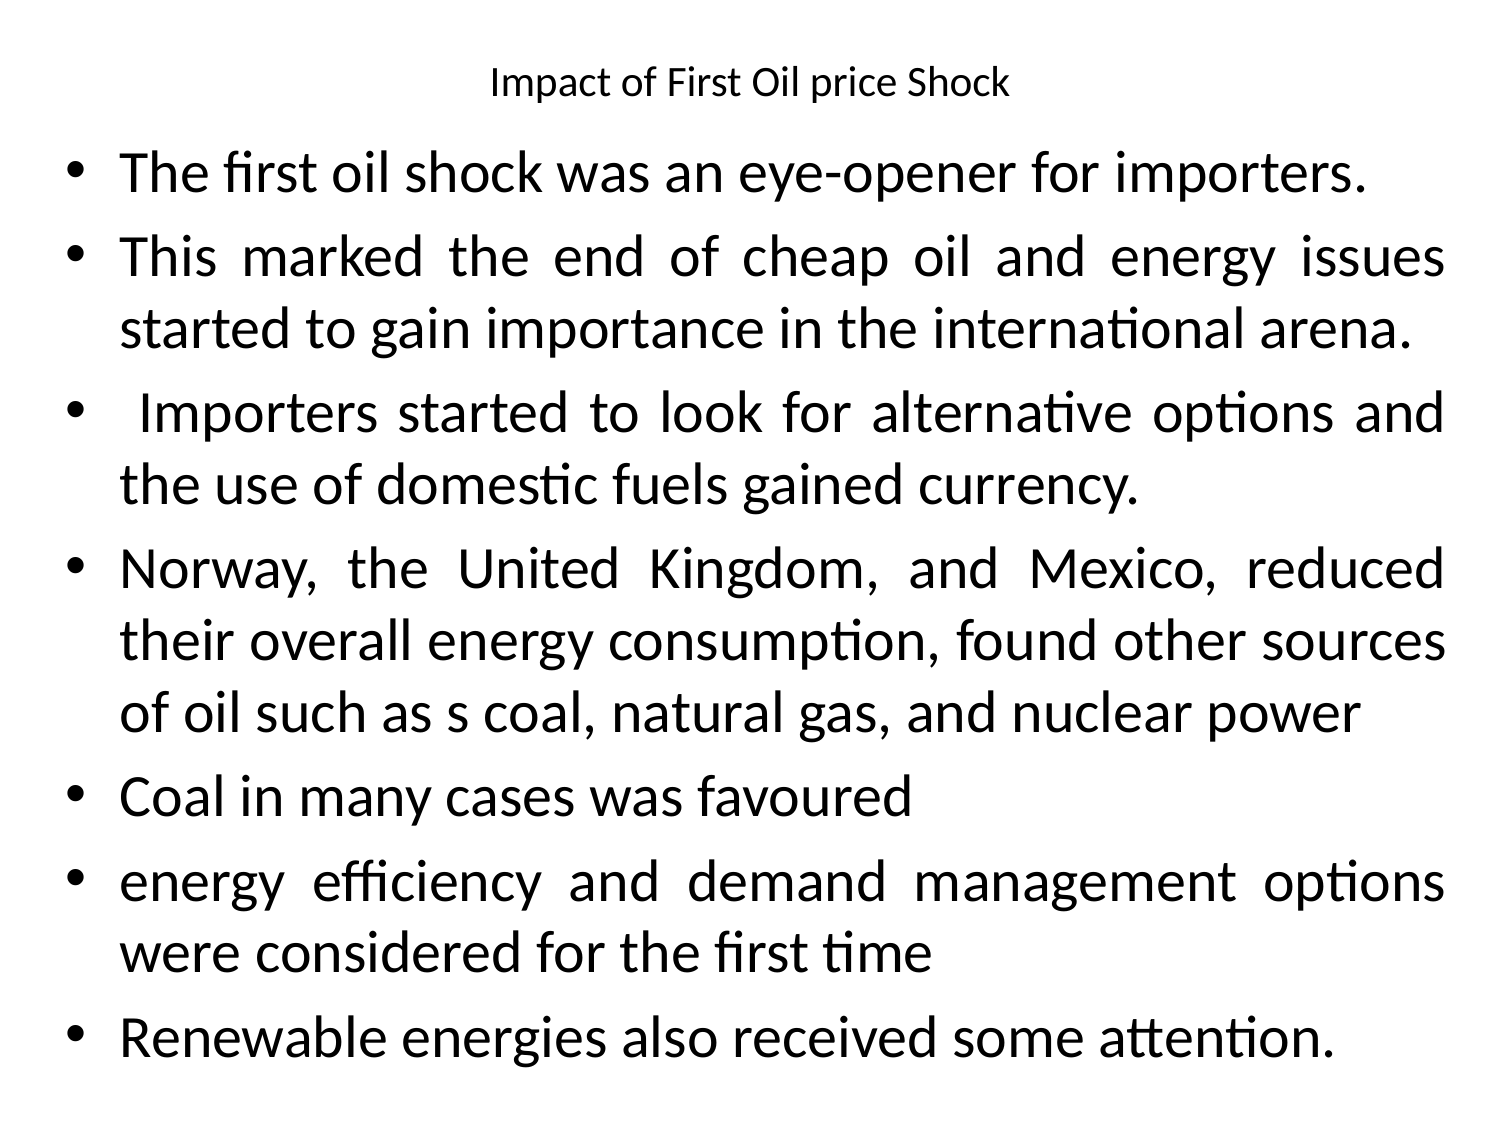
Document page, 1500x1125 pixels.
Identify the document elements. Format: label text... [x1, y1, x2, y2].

title Impact of First Oil price Shock [75, 45, 1425, 113]
list The first oil shock was an eye-opener for importers. This marked the end of cheap oil and energy issues started to gain importance in the international arena. Importers started to look for alternative options and the use of domestic fuels gained currency. Norway, the United Kingdom, and Mexico, reduced their overall energy consumption, found other sources of oil such as s coal, natural gas, and nuclear power Coal in many cases was favoured energy efficiency and demand management options were considered for the first time Renewable energies also received some attention. [50, 125, 1463, 1088]
